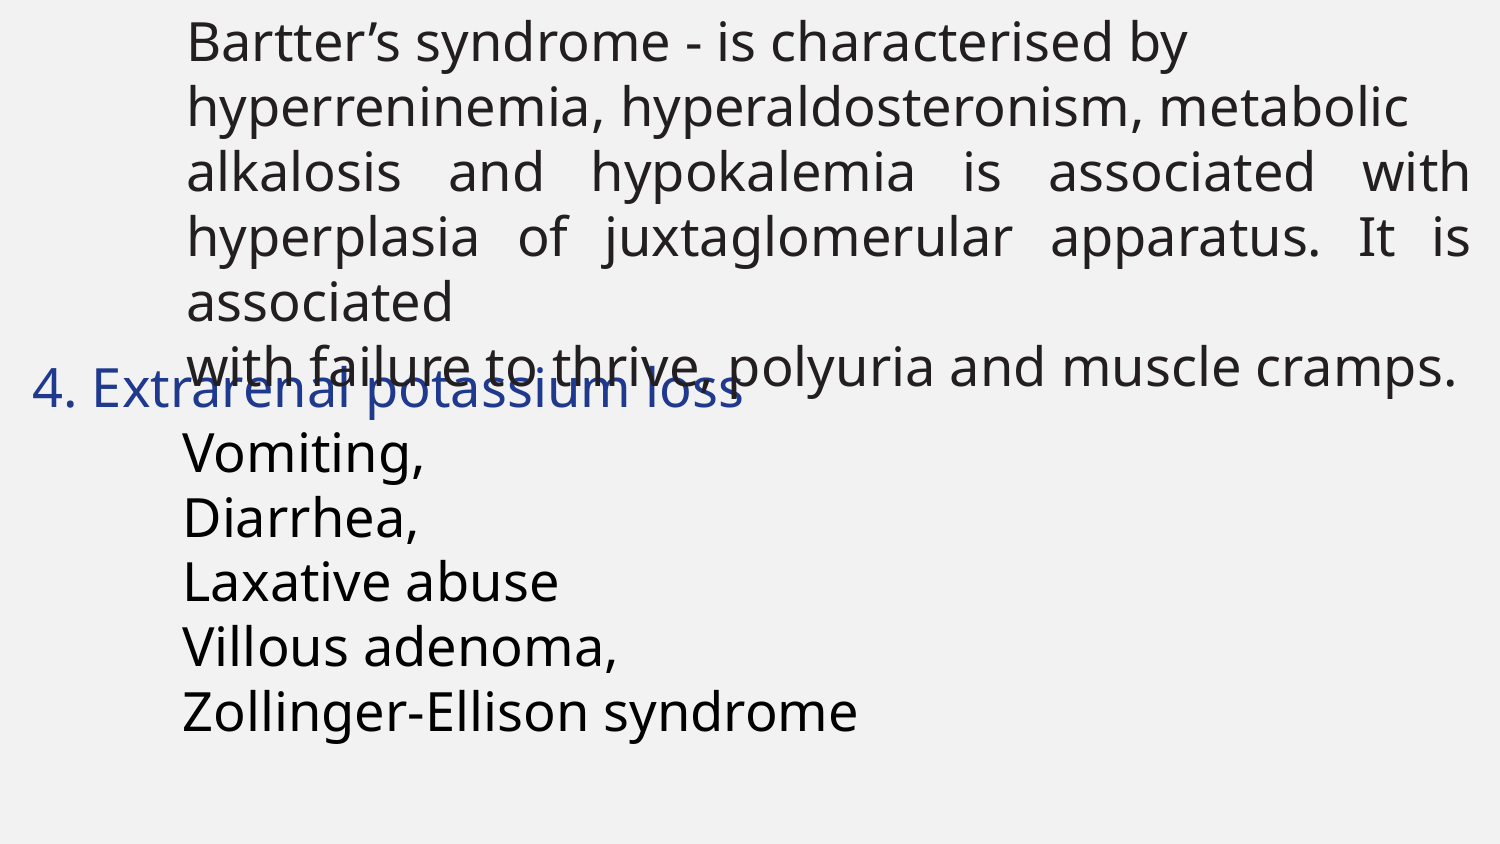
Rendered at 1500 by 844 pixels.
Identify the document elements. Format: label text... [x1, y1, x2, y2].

text_box Bartter’s syndrome - is characterised by hyperreninemia, hyperaldosteronism, metabolic alkalosis and hypokalemia is associated with hyperplasia of juxtaglomerular apparatus. It is associated with failure to thrive, polyuria and muscle cramps. [171, 0, 1489, 405]
text_box 4. Extrarenal potassium loss Vomiting, Diarrhea, Laxative abuse Villous adenoma, Zollinger-Ellison syndrome [17, 345, 1400, 751]
